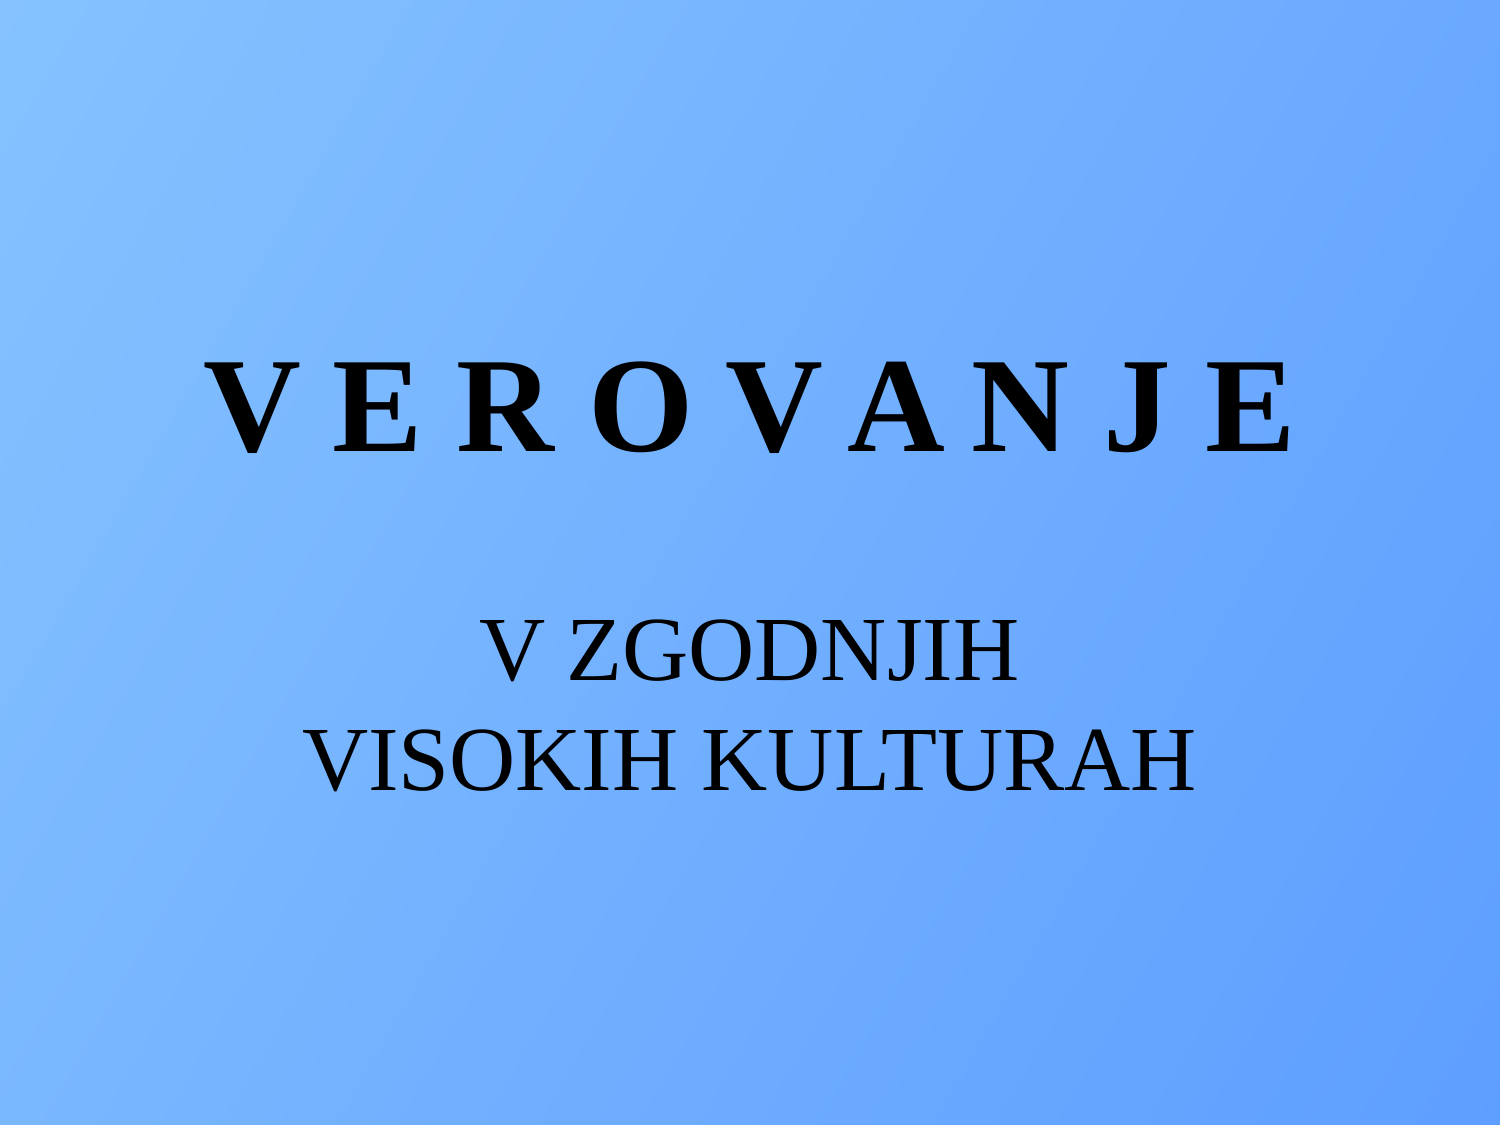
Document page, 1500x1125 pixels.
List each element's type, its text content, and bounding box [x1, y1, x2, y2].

title V E R O V A N J E V ZGODNJIH VISOKIH KULTURAH [0, 0, 1500, 1125]
